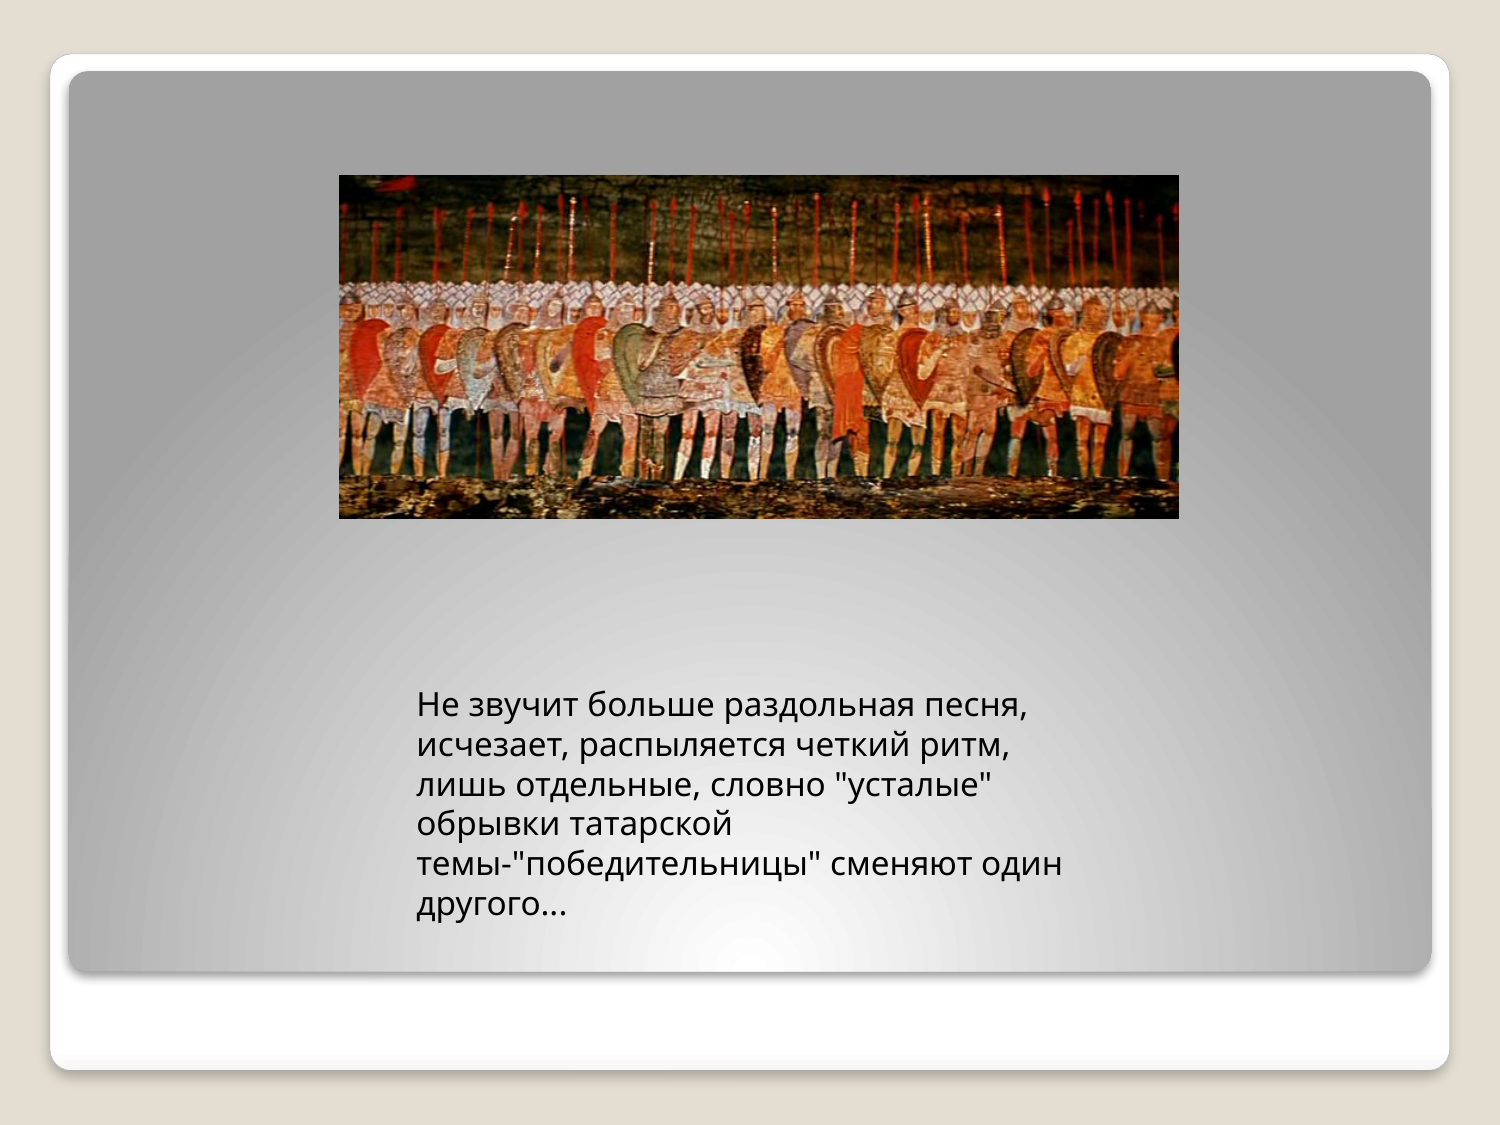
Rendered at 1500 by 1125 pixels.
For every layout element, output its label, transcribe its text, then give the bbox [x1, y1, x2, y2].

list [339, 175, 1179, 520]
list Не звучит больше раздольная песня, исчезает, распыляется четкий ритм, лишь отдельные, словно "усталые" обрывки татарской темы-"победительницы" сменяют один другого... [398, 667, 1114, 949]
